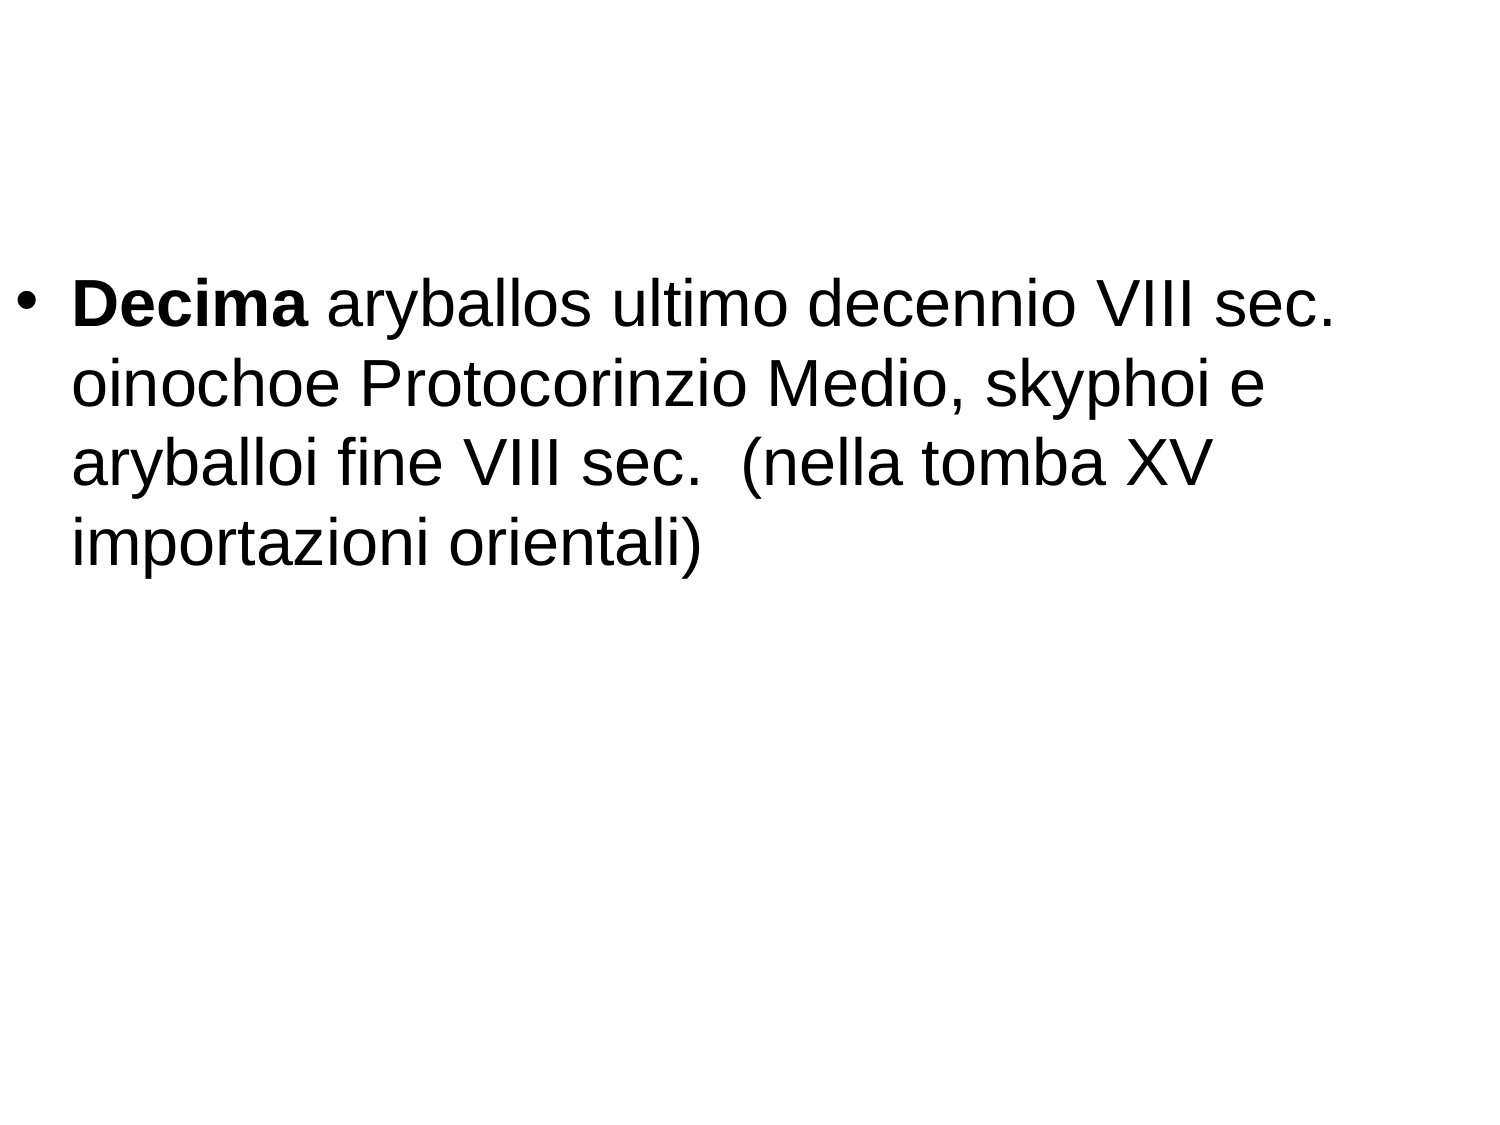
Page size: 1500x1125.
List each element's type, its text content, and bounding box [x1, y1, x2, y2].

list Decima aryballos ultimo decennio VIII sec. oinochoe Protocorinzio Medio, skyphoi e aryballoi fine VIII sec. (nella tomba XV importazioni orientali) [0, 0, 1471, 1125]
